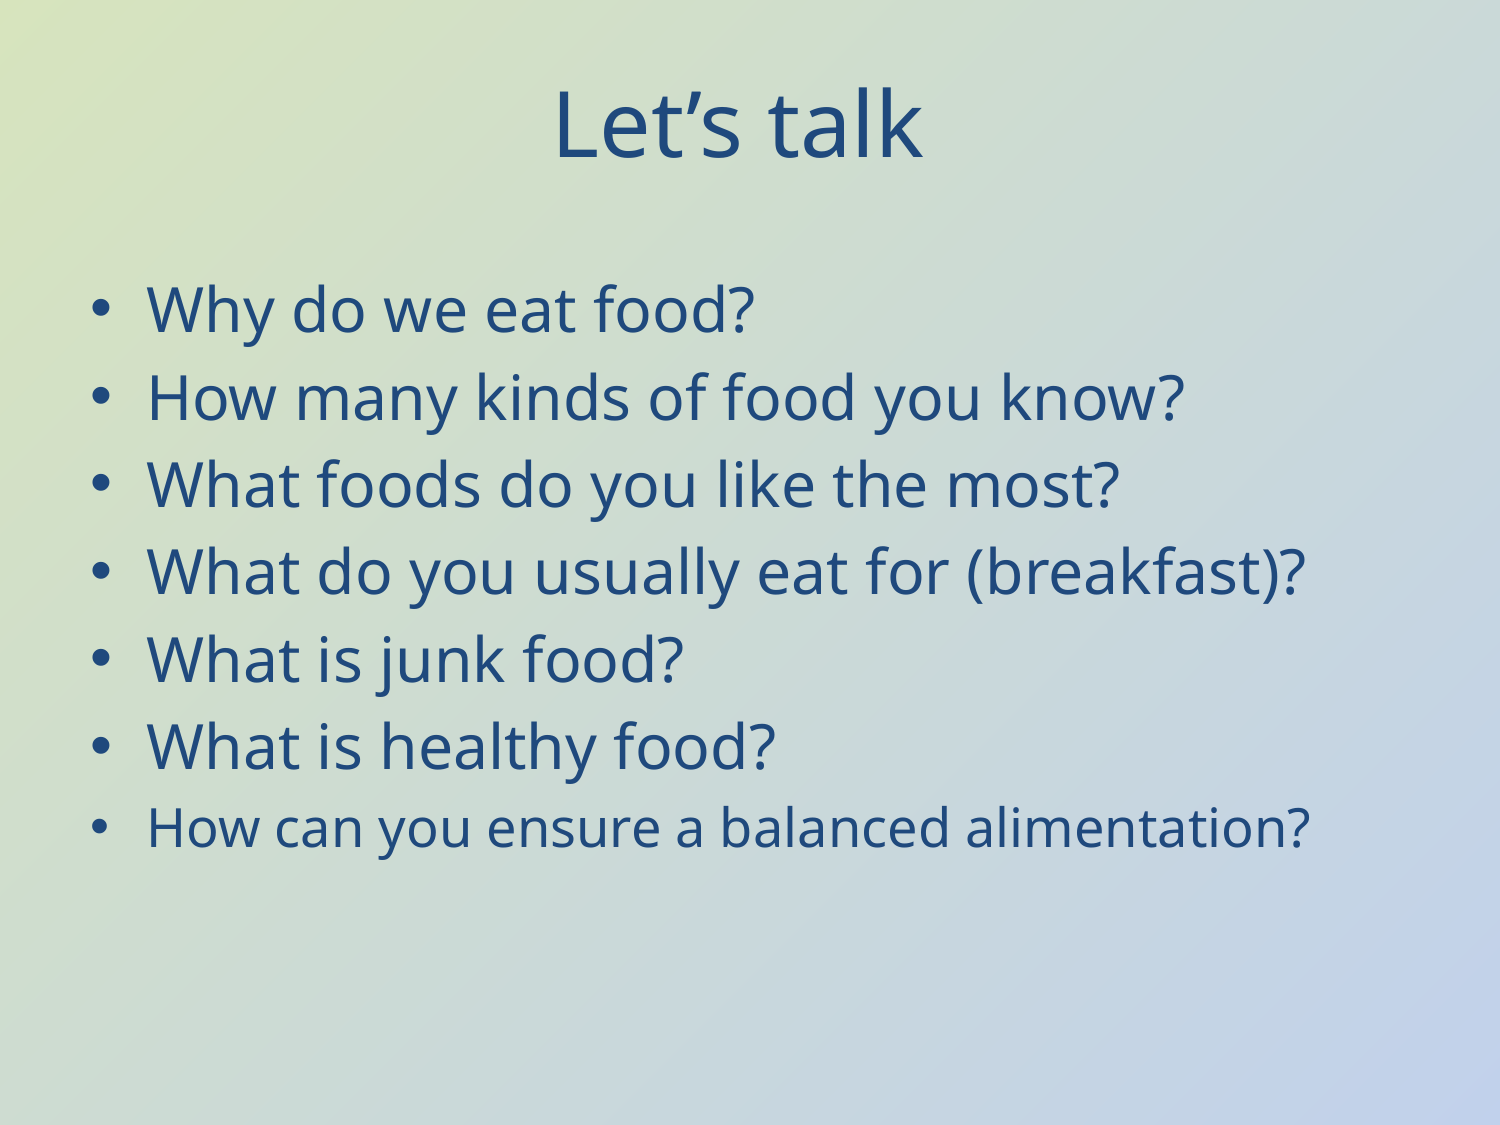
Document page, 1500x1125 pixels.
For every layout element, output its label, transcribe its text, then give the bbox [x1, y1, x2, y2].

title Let’s talk [75, 45, 1425, 197]
list Why do we eat food? How many kinds of food you know? What foods do you like the most? What do you usually eat for (breakfast)? What is junk food? What is healthy food? How can you ensure a balanced alimentation? [75, 262, 1425, 1005]
